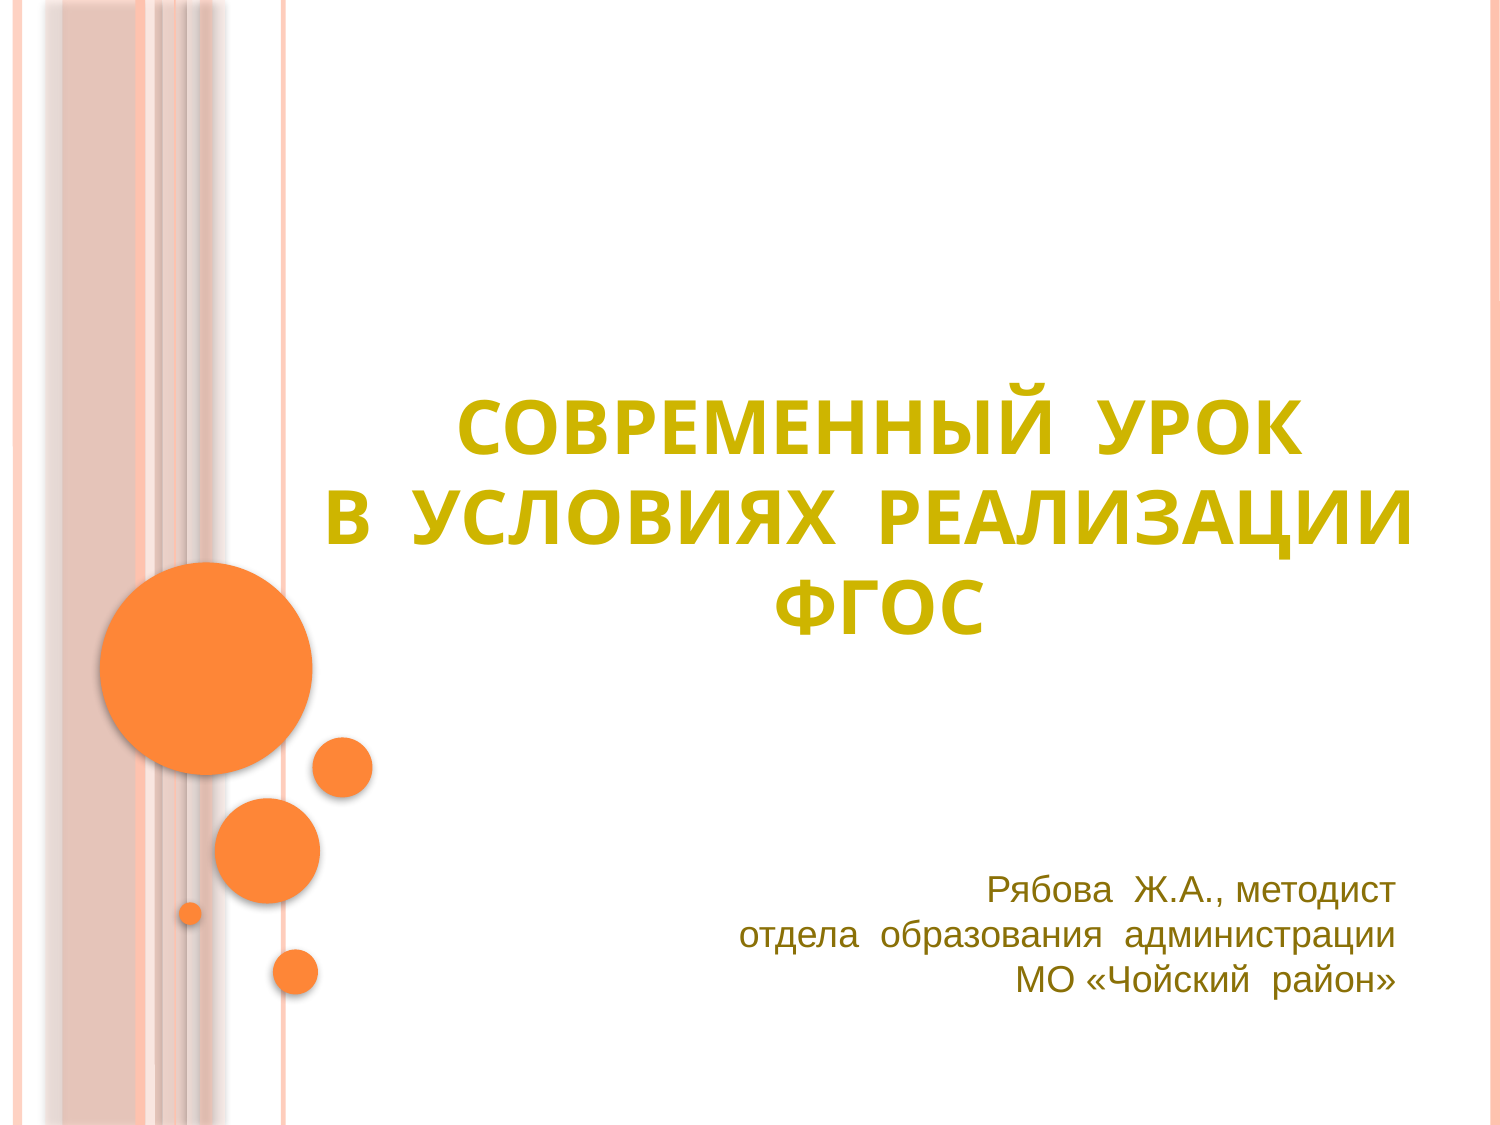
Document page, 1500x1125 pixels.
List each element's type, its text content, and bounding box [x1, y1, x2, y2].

title СОВРЕМЕННЫЙ УРОК В УСЛОВИЯХ РЕАЛИЗАЦИИ ФГОС [277, 196, 1482, 657]
text_box Рябова Ж.А., методист отдела образования администрации МО «Чойский район» [702, 857, 1412, 1008]
